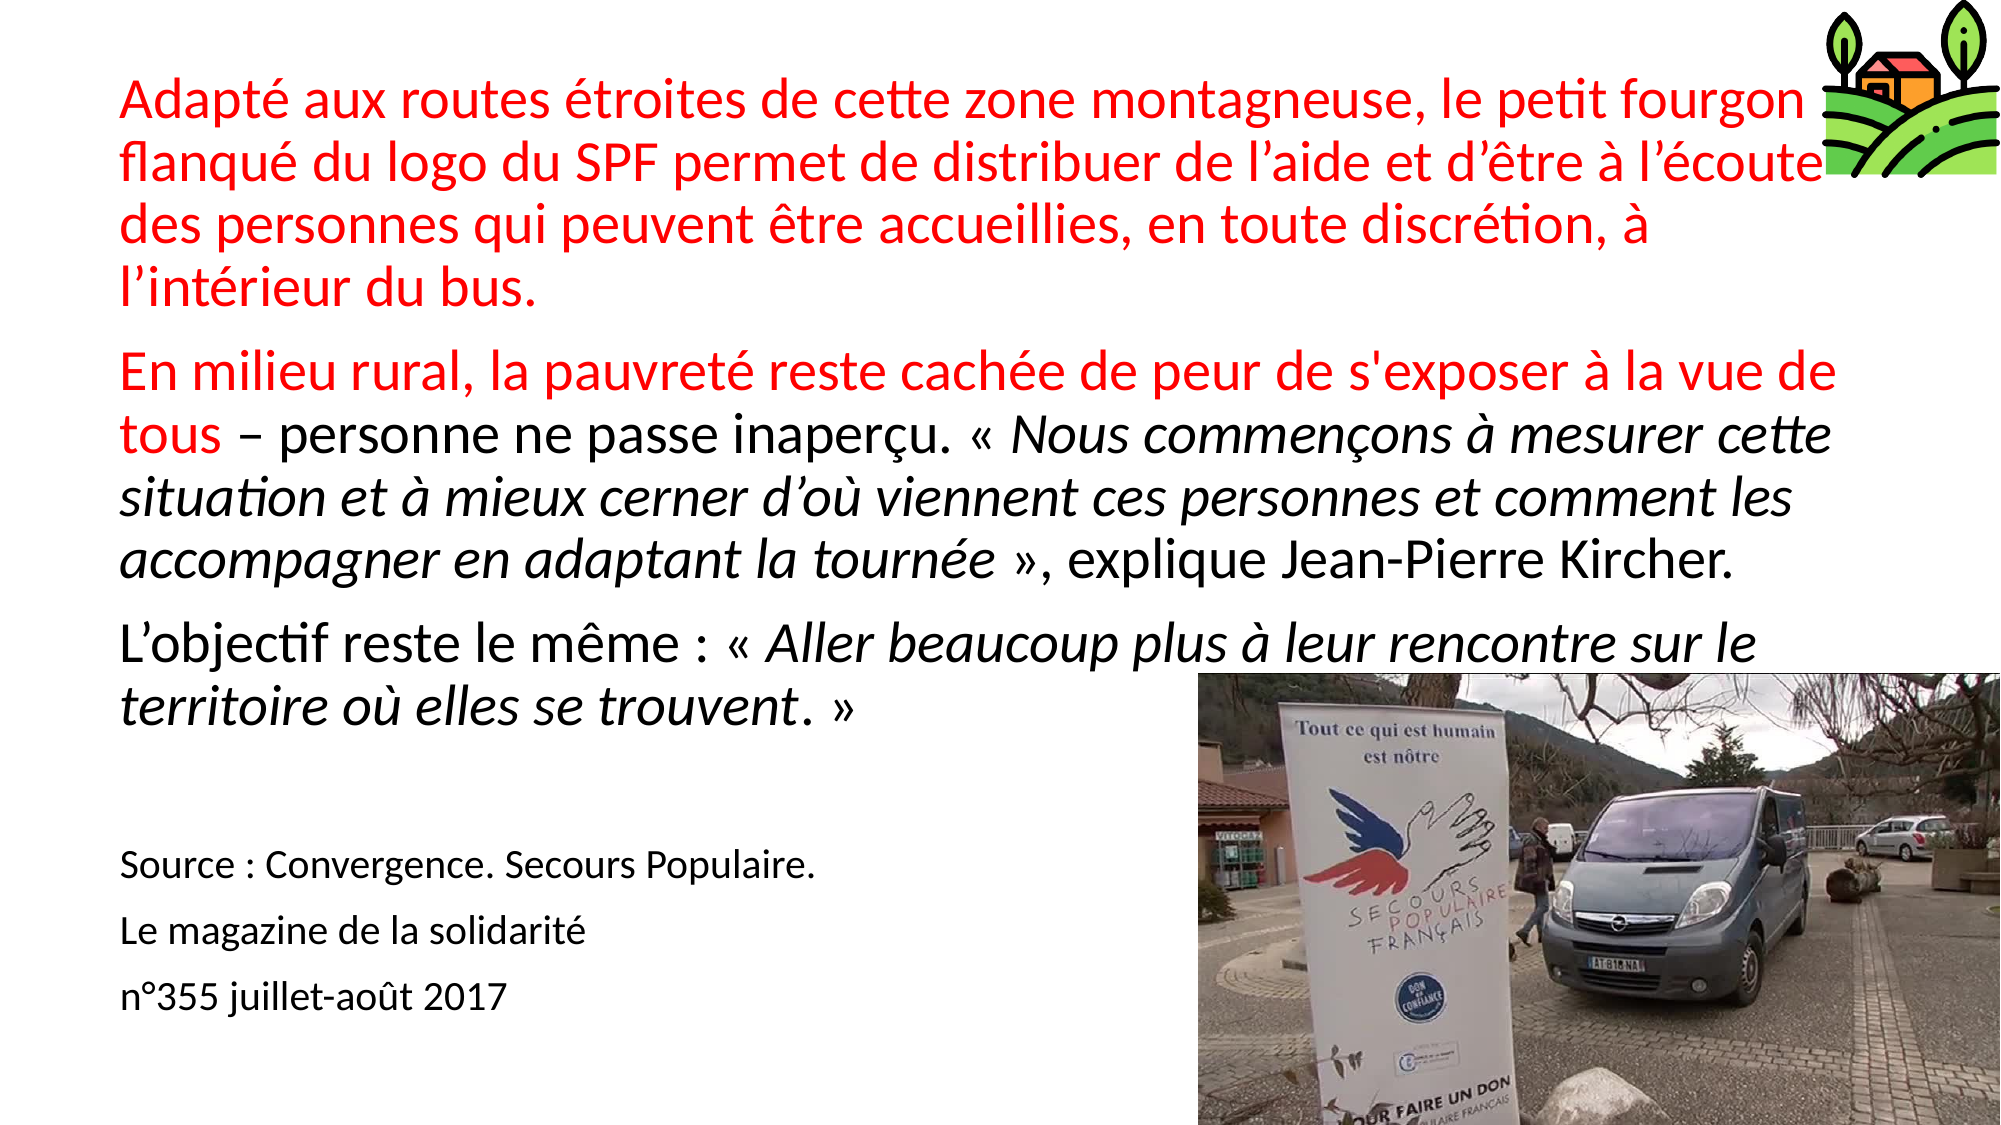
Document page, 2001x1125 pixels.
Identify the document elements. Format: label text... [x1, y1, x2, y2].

picture [1822, 0, 2000, 178]
list Adapté aux routes étroites de cette zone montagneuse, le petit fourgon flanqué du logo du SPF permet de distribuer de l’aide et d’être à l’écoute des personnes qui peuvent être accueillies, en toute discrétion, à l’intérieur du bus. En milieu rural, la pauvreté reste cachée de peur de s'exposer à la vue de tous – personne ne passe inaperçu. « Nous commençons à mesurer cette situation et à mieux cerner d’où viennent ces personnes et comment les accompagner en adaptant la tournée », explique Jean-Pierre Kircher. L’objectif reste le même : « Aller beaucoup plus à leur rencontre sur le territoire où elles se trouvent. » Source : Convergence. Secours Populaire. Le magazine de la solidarité n°355 juillet-août 2017 [104, 60, 1894, 1044]
picture [1198, 673, 2000, 1125]
